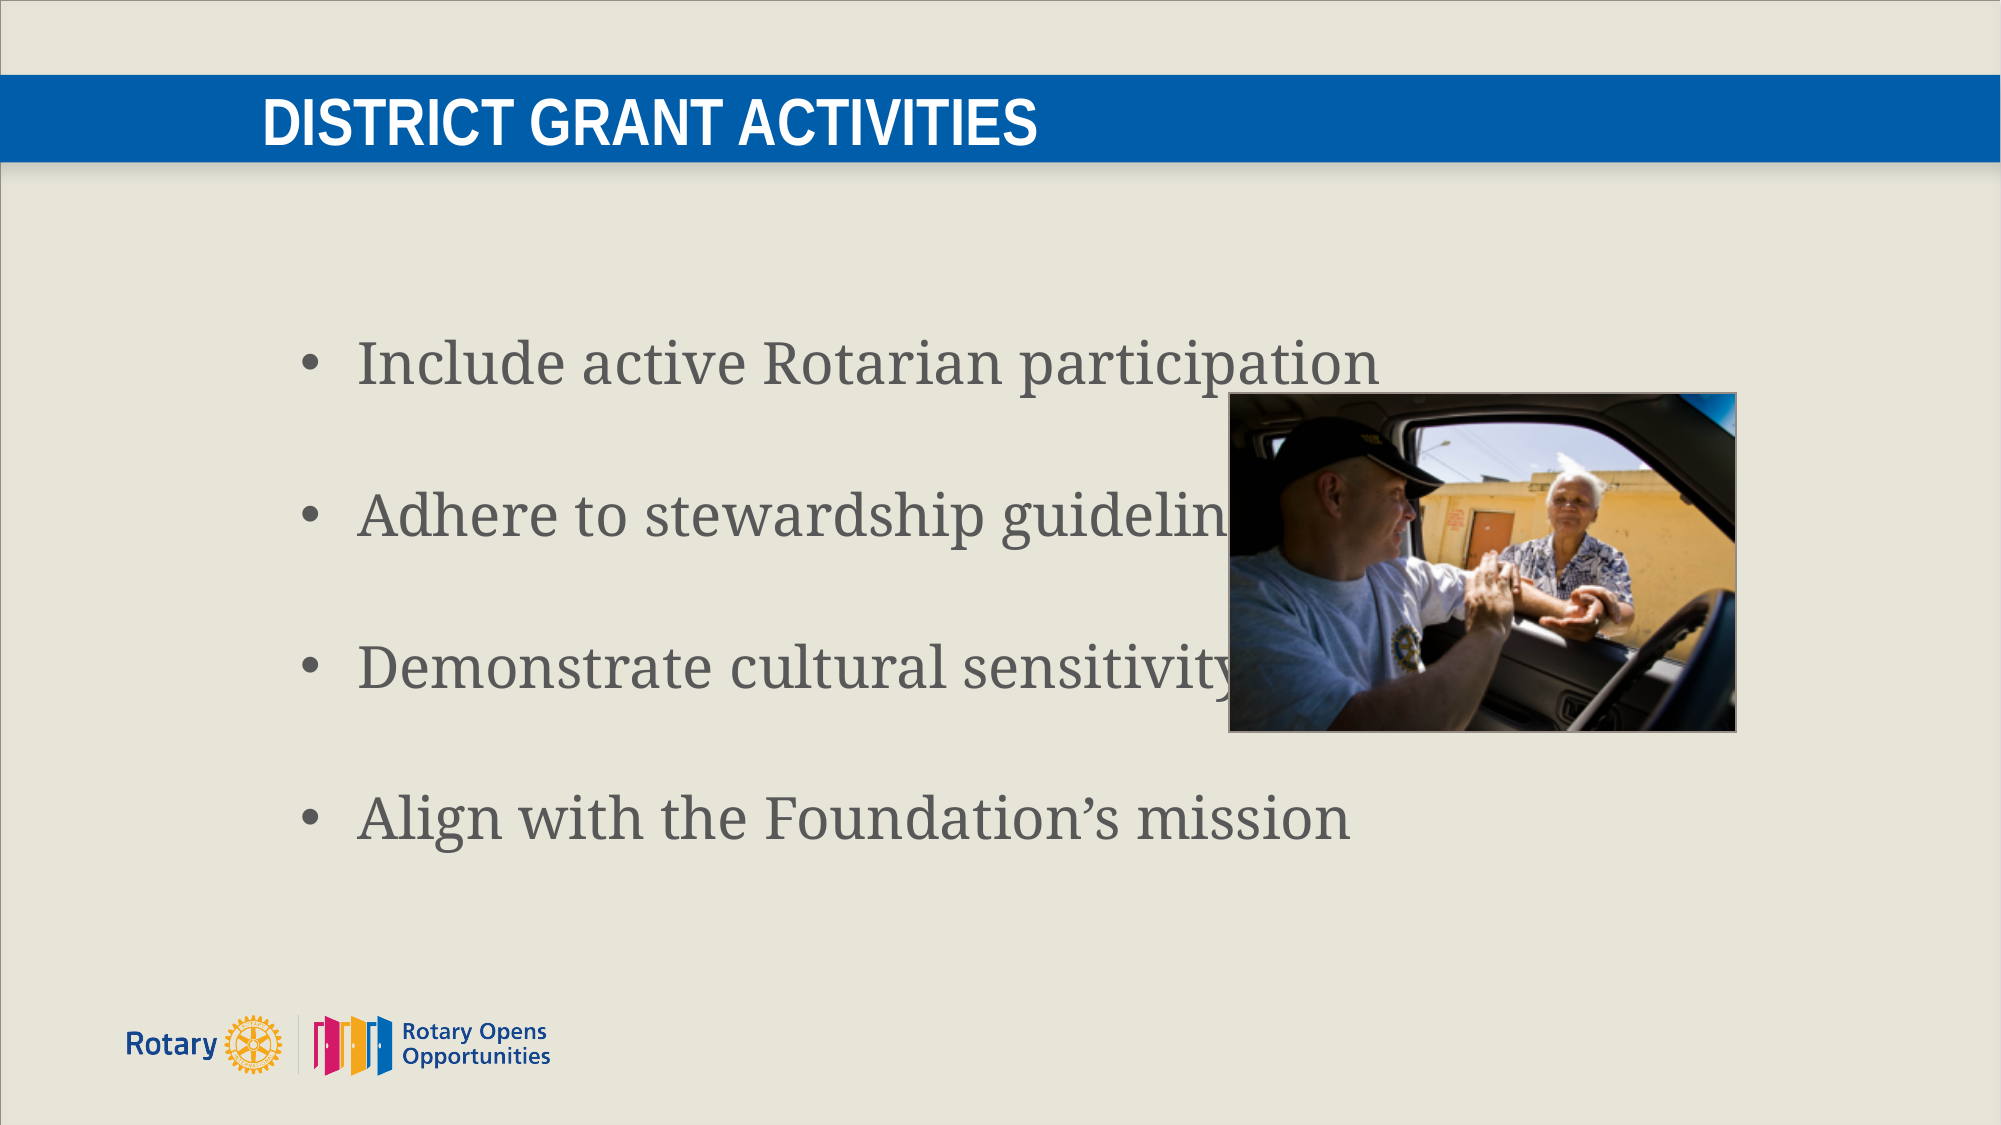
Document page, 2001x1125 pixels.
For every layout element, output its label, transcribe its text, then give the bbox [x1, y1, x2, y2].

picture [127, 1015, 550, 1076]
text_box Include active Rotarian participation Adhere to stewardship guidelines Demonstrate cultural sensitivity Align with the Foundation’s mission [286, 249, 1719, 956]
picture [1229, 393, 1736, 732]
title DISTRICT GRANT ACTIVITIES [262, 75, 1700, 163]
